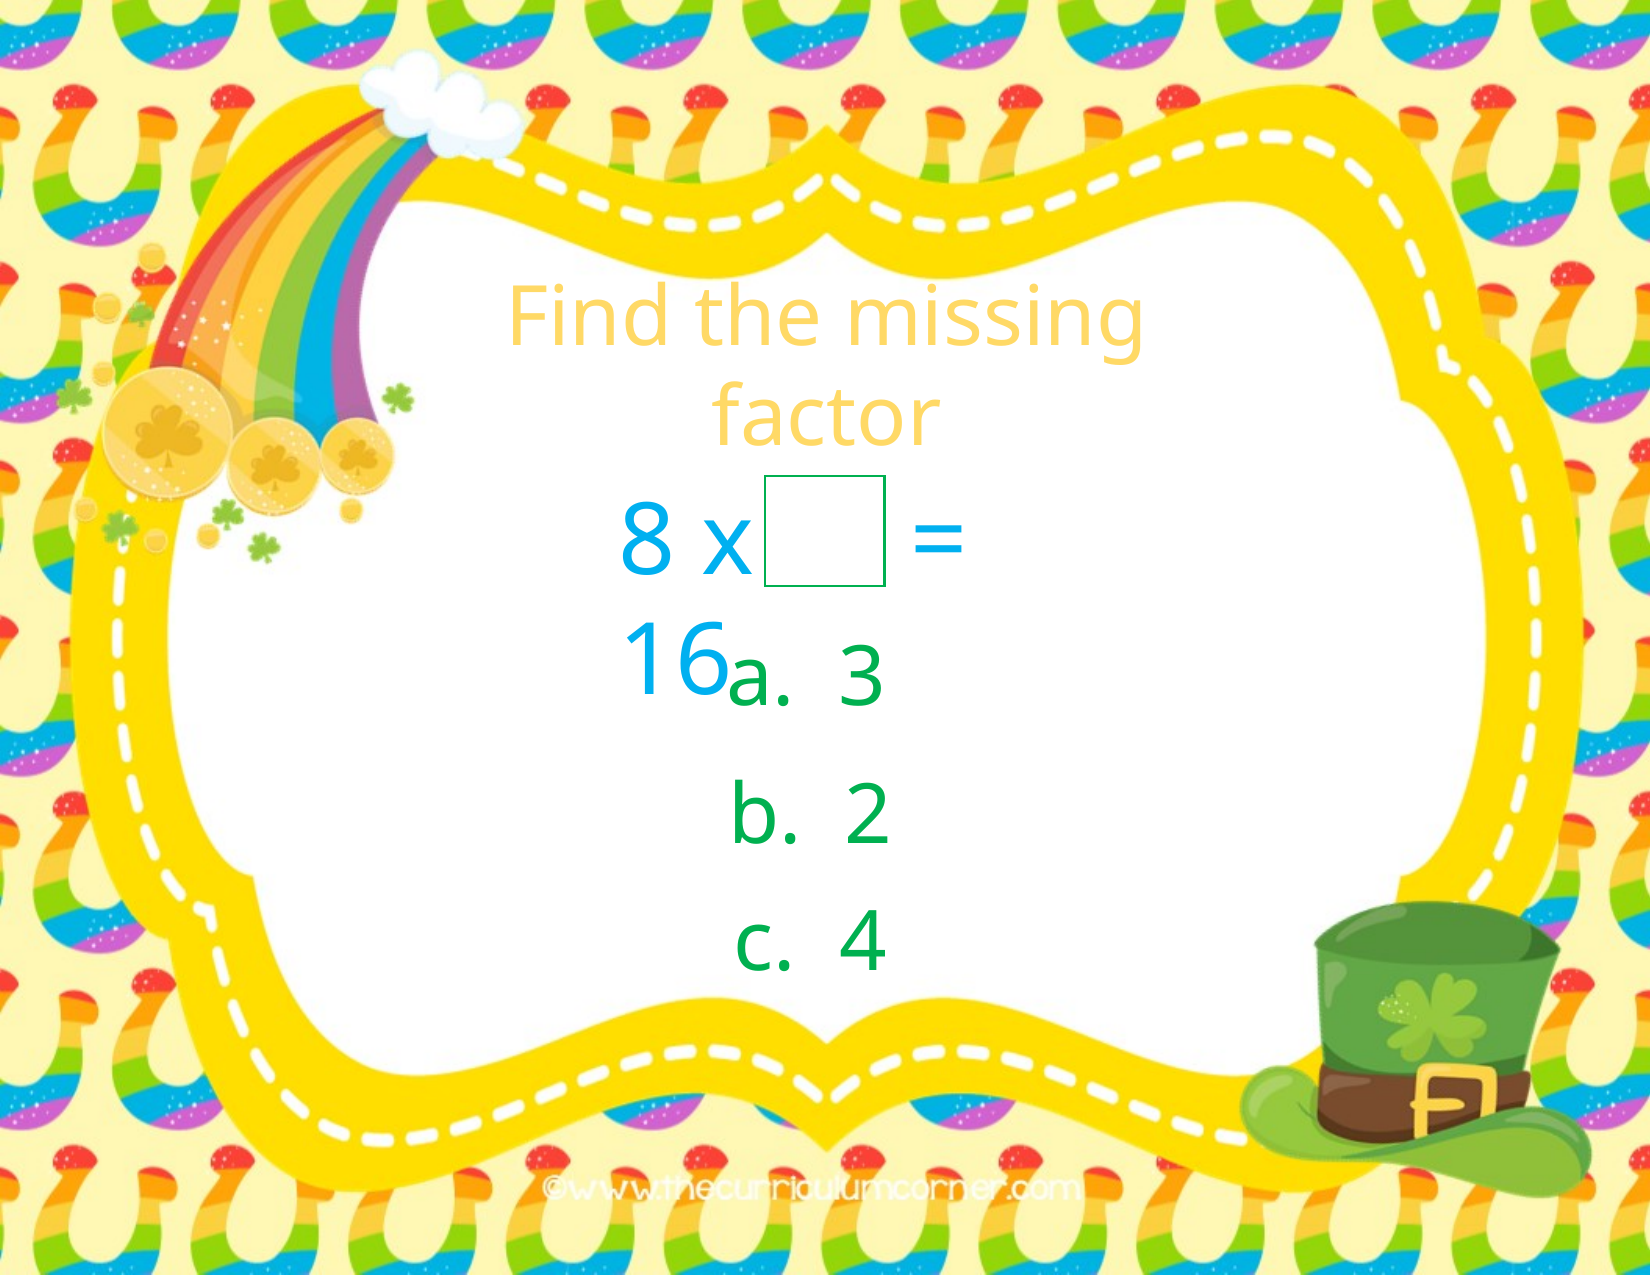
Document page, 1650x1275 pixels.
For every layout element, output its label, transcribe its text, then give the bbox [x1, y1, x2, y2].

text_box b. 2 [709, 752, 912, 868]
text_box Find the missing factor [369, 254, 1284, 470]
text_box c. 4 [704, 880, 917, 995]
text_box 8 x = 16 [603, 470, 1071, 722]
text_box a. 3 [700, 614, 912, 730]
picture [0, 0, 1650, 1275]
text_box [764, 475, 886, 587]
